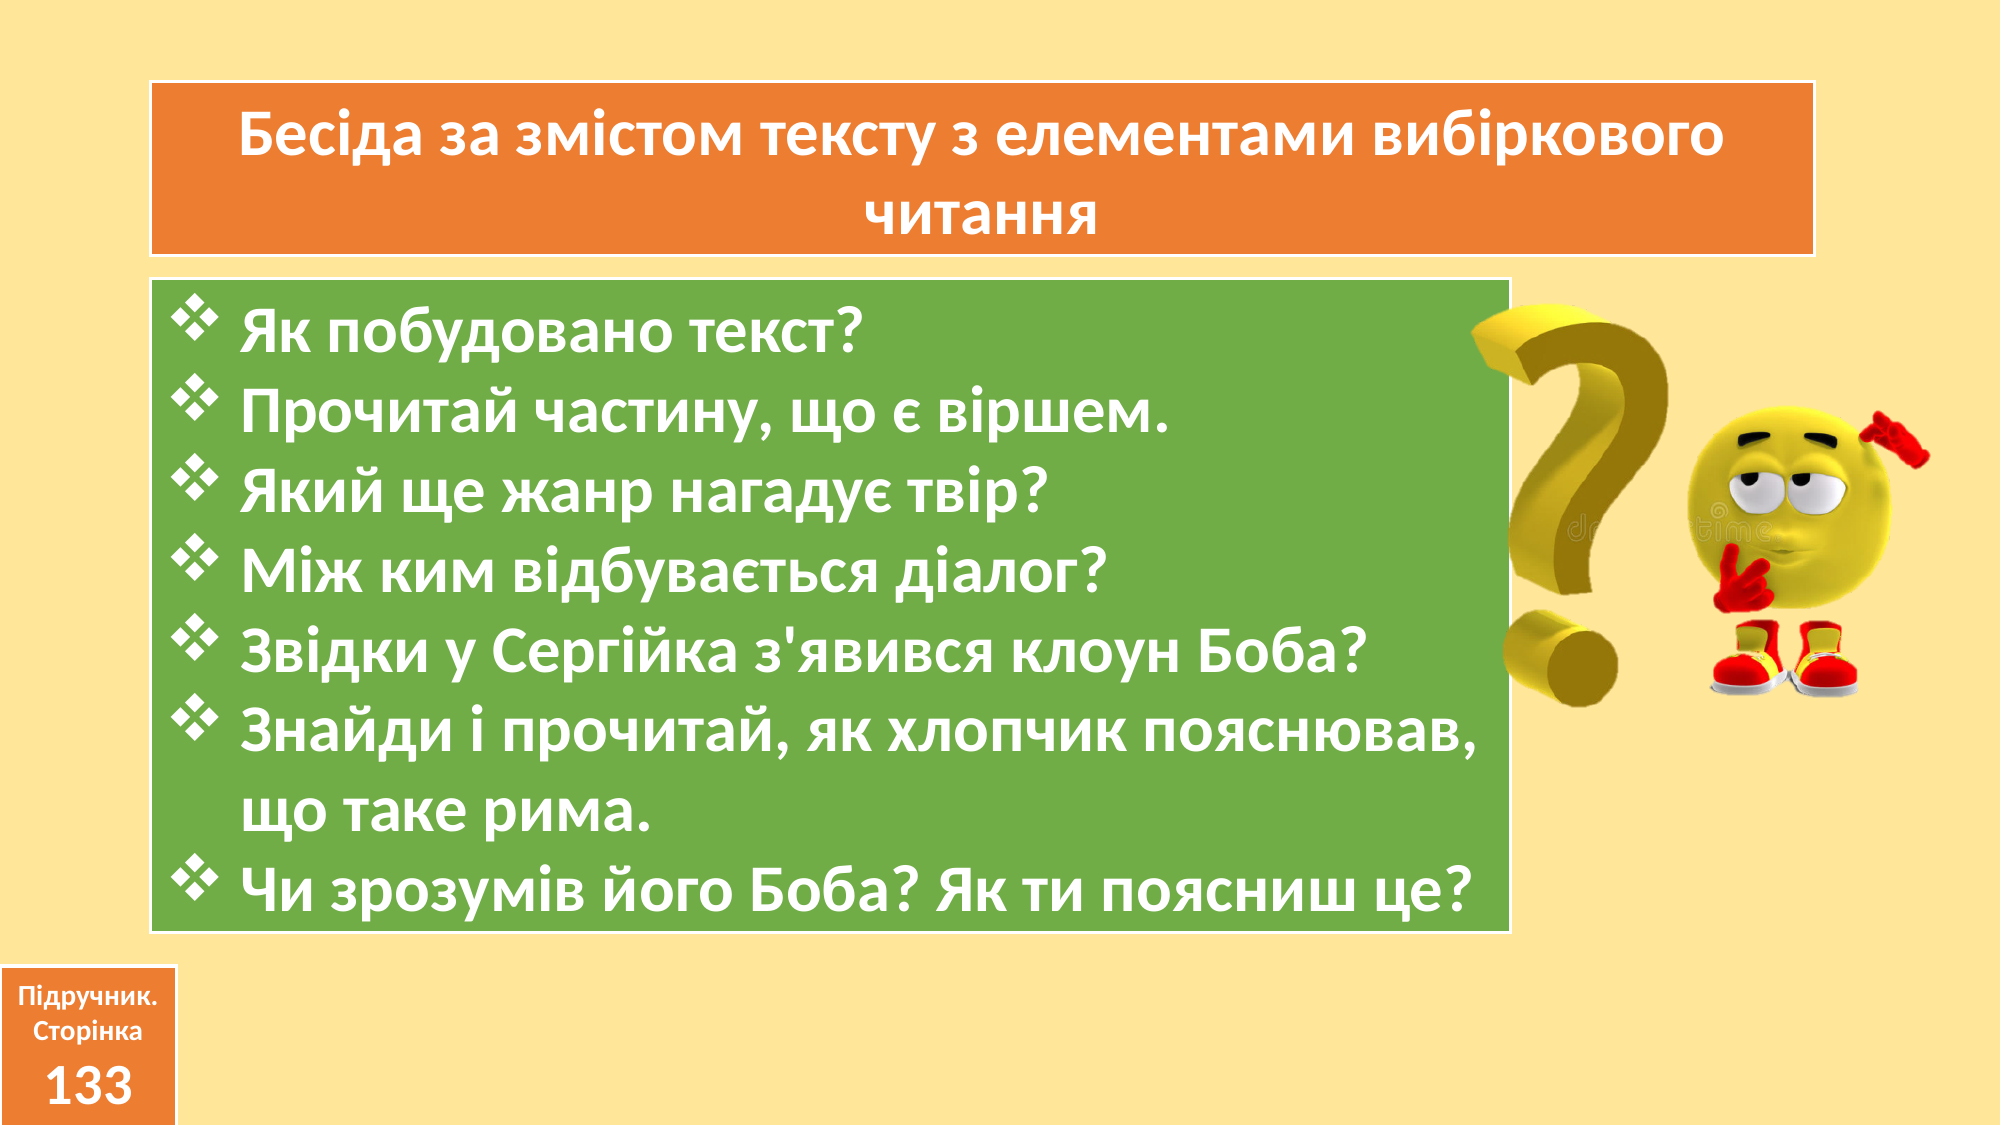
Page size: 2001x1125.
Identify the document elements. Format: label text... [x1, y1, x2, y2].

text_box Підручник. Сторінка 133 [0, 964, 178, 1125]
text_box Як побудовано текст? Прочитай частину, що є віршем. Який ще жанр нагадує твір? Між ким відбувається діалог? Звідки у Сергійка з'явився клоун Боба? Знайди і прочитай, як хлопчик пояснював, що таке рима. Чи зрозумів його Боба? Як ти поясниш це? [149, 277, 1512, 934]
text_box Бесіда за змістом тексту з елементами вибіркового читання [149, 80, 1816, 257]
picture [1395, 242, 1953, 800]
